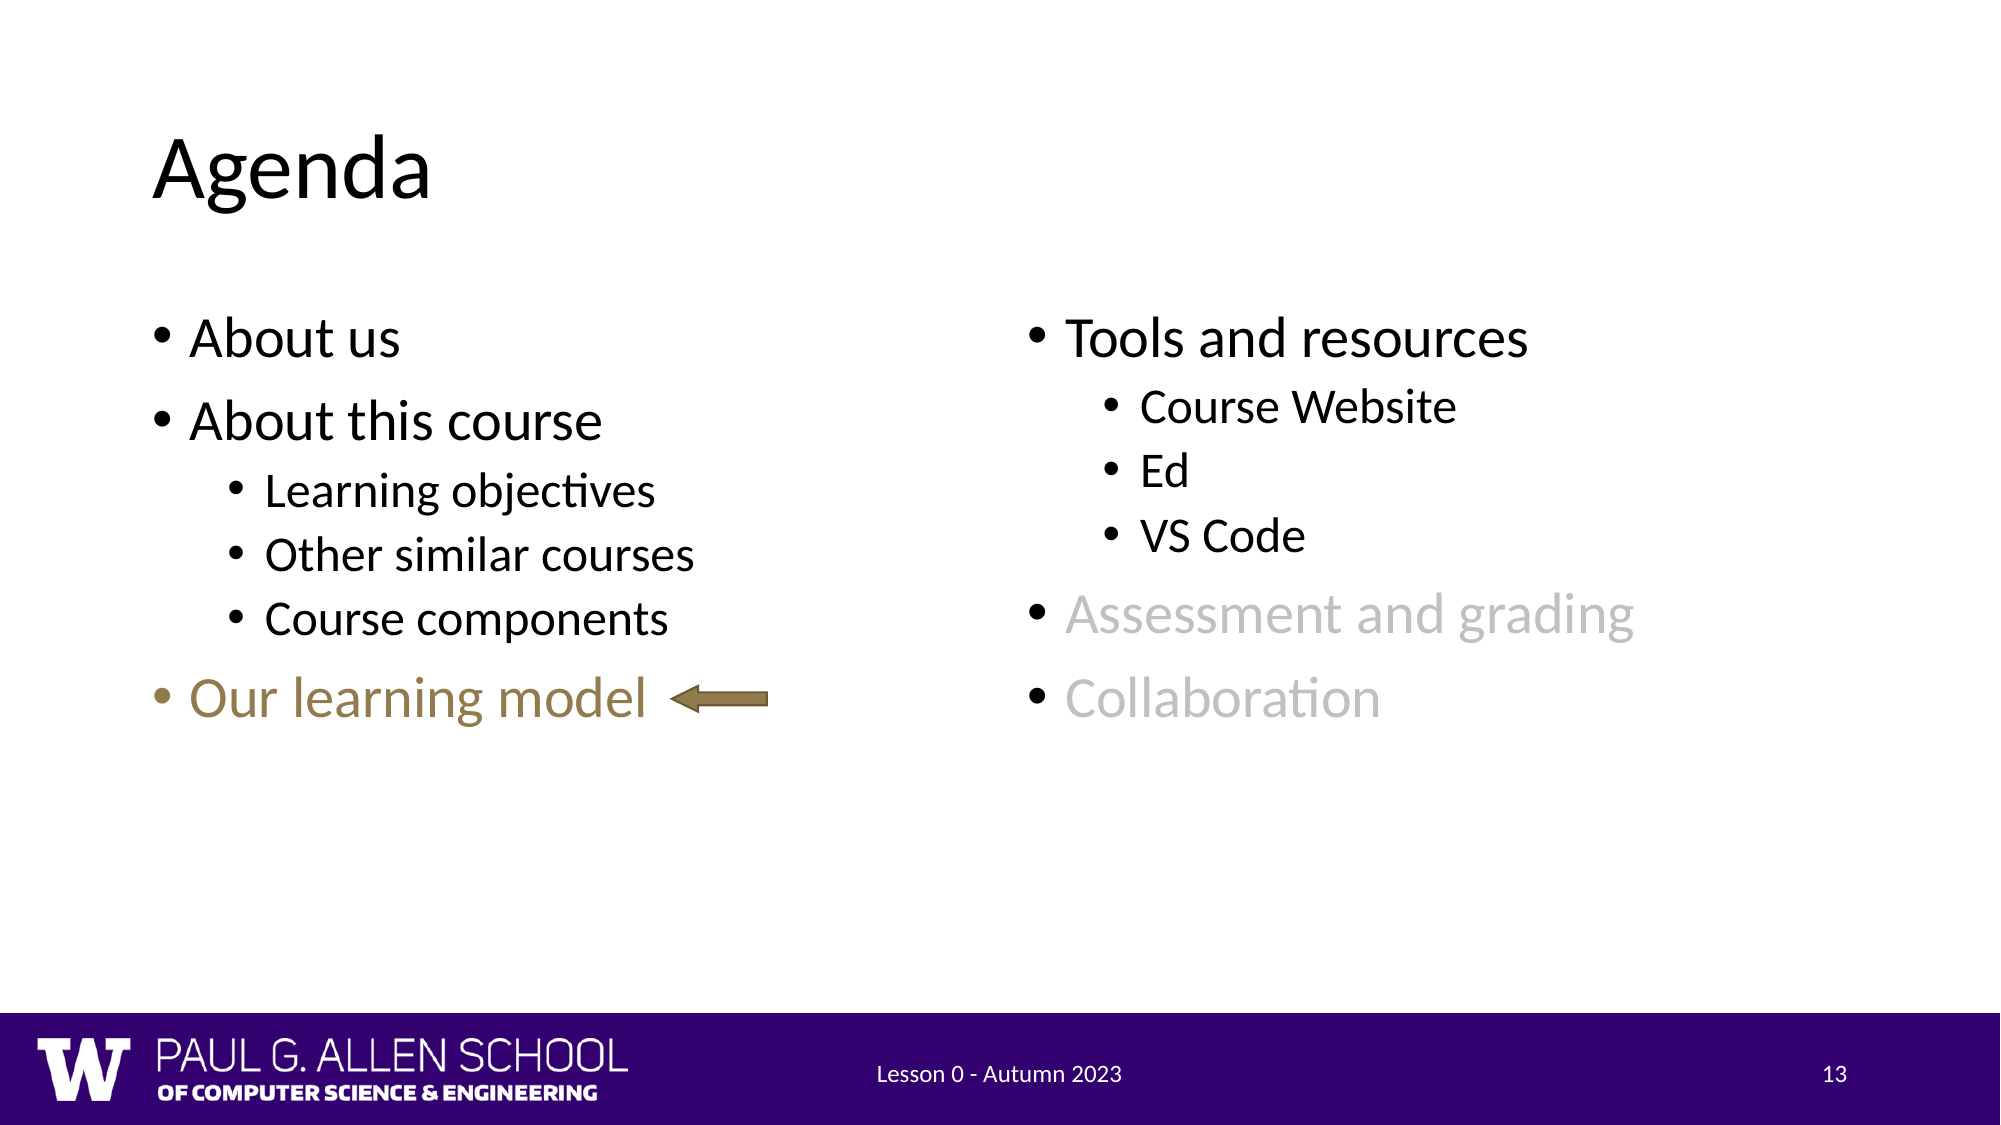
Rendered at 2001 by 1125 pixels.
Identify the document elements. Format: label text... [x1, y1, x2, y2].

footer Lesson 0 - Autumn 2023 [662, 1042, 1338, 1103]
list About us About this course Learning objectives Other similar courses Course components Our learning model [137, 299, 988, 1003]
picture [0, 1013, 2000, 1125]
text_box [671, 685, 767, 712]
title Agenda [137, 59, 1863, 278]
list Tools and resources Course Website Ed VS Code Assessment and grading Collaboration [1012, 299, 1863, 1003]
slide_number ‹#› [1412, 1042, 1863, 1103]
